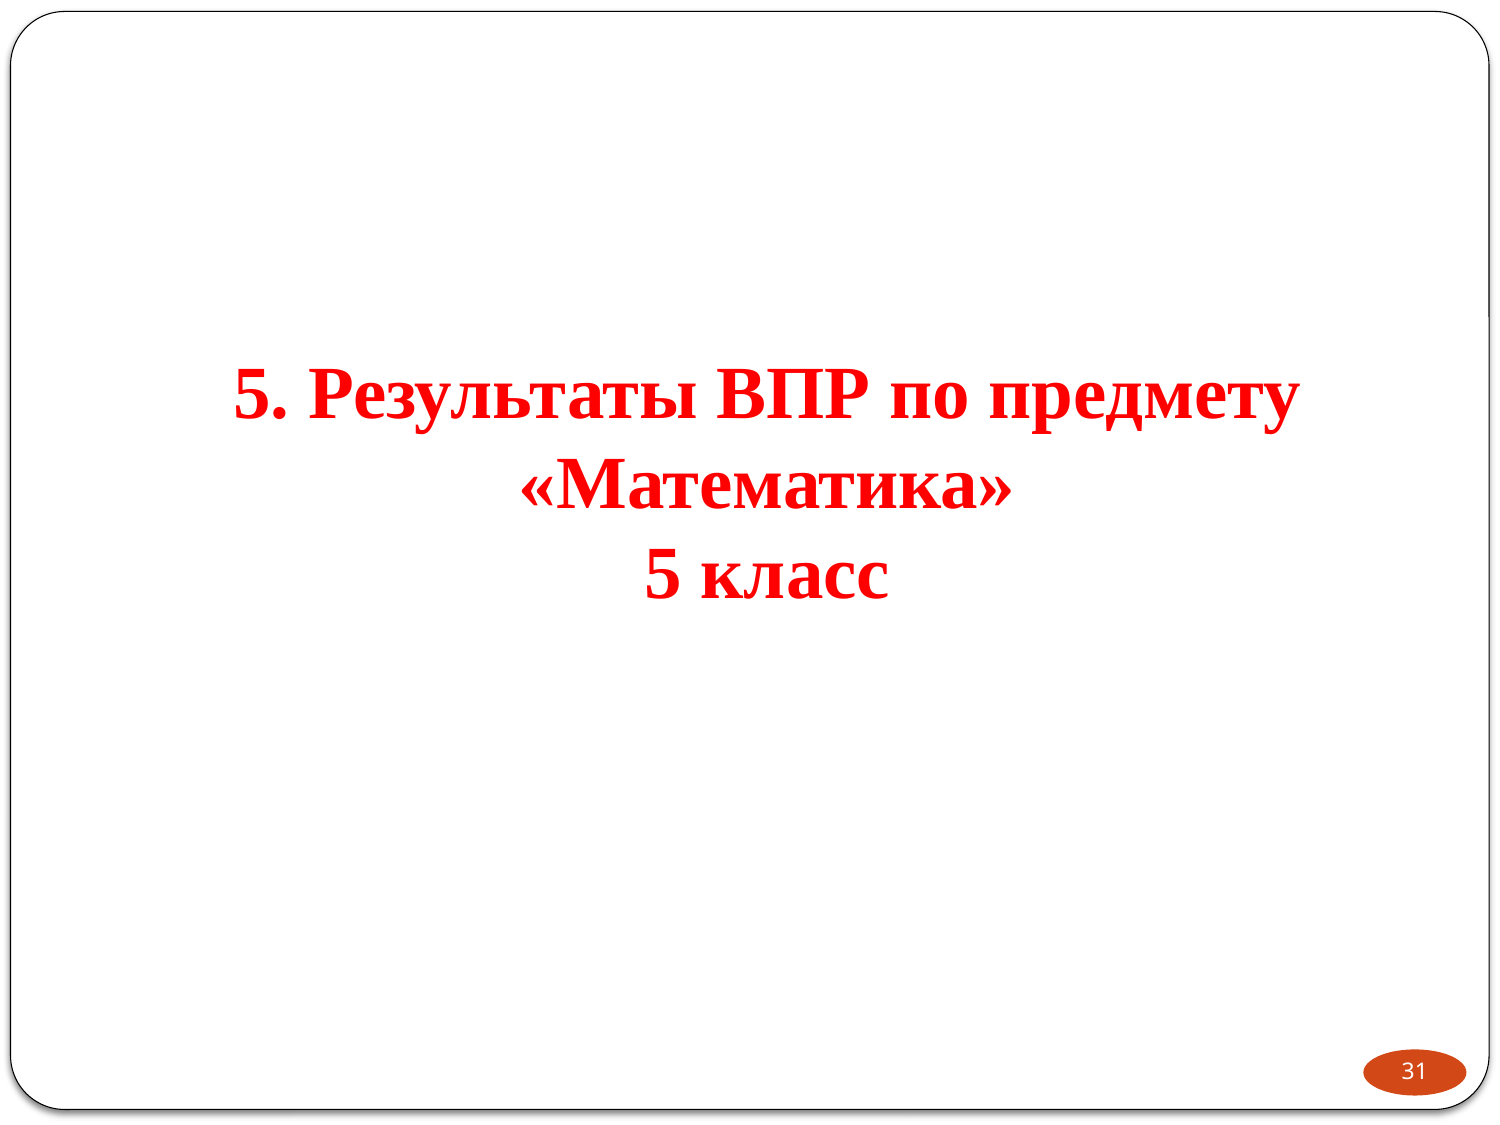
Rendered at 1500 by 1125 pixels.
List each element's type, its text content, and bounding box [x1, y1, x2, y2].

slide_number 31 [1363, 1049, 1467, 1096]
title 5. Результаты ВПР по предмету «Математика» 5 класс [120, 330, 1415, 629]
